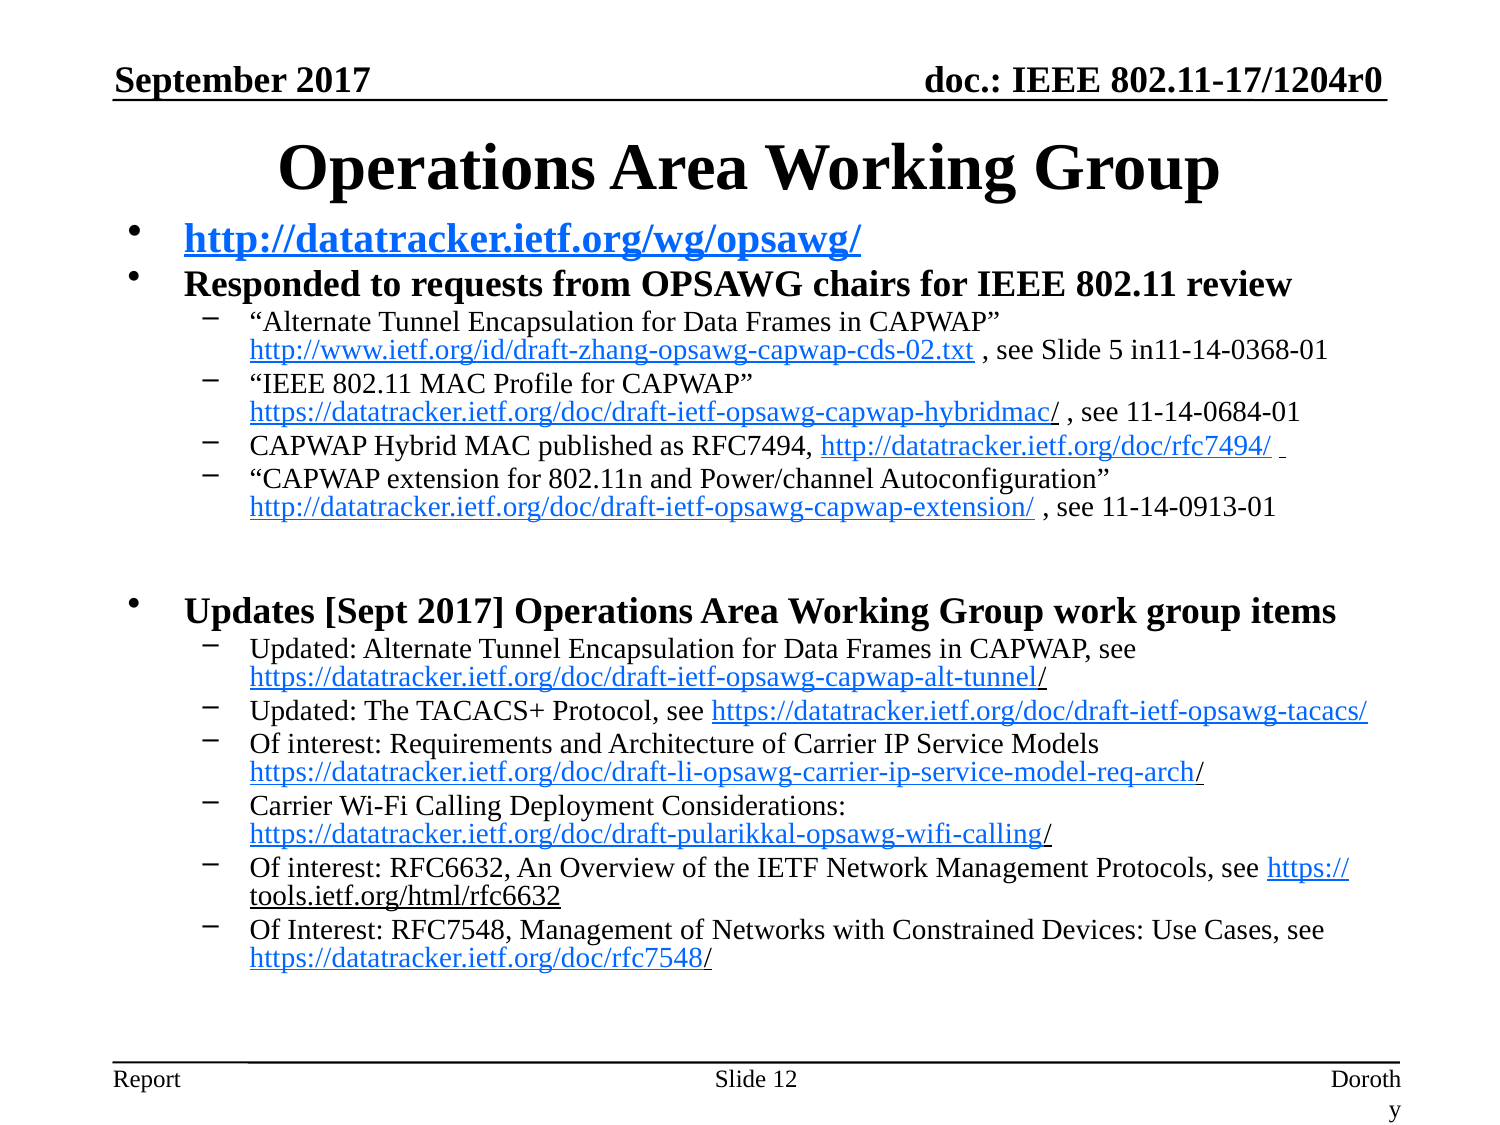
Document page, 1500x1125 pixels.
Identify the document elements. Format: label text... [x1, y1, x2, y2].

list http://datatracker.ietf.org/wg/opsawg/ Responded to requests from OPSAWG chairs for IEEE 802.11 review “Alternate Tunnel Encapsulation for Data Frames in CAPWAP” http://www.ietf.org/id/draft-zhang-opsawg-capwap-cds-02.txt , see Slide 5 in11-14-0368-01 “IEEE 802.11 MAC Profile for CAPWAP” https://datatracker.ietf.org/doc/draft-ietf-opsawg-capwap-hybridmac/ , see 11-14-0684-01 CAPWAP Hybrid MAC published as RFC7494, http://datatracker.ietf.org/doc/rfc7494/ “CAPWAP extension for 802.11n and Power/channel Autoconfiguration” http://datatracker.ietf.org/doc/draft-ietf-opsawg-capwap-extension/ , see 11-14-0913-01 Updates [Sept 2017] Operations Area Working Group work group items Updated: Alternate Tunnel Encapsulation for Data Frames in CAPWAP, see https://datatracker.ietf.org/doc/draft-ietf-opsawg-capwap-alt-tunnel/ Updated: The TACACS+ Protocol, see https://datatracker.ietf.org/doc/draft-ietf-opsawg-tacacs/ Of interest: Requirements and Architecture of Carrier IP Service Models https://datatracker.ietf.org/doc/draft-li-opsawg-carrier-ip-service-model-req-arch/ Carrier Wi-Fi Calling Deployment Considerations: https://datatracker.ietf.org/doc/draft-pularikkal-opsawg-wifi-calling/ Of interest: RFC6632, An Overview of the IETF Network Management Protocols, see https://tools.ietf.org/html/rfc6632 Of Interest: RFC7548, Management of Networks with Constrained Devices: Use Cases, see https://datatracker.ietf.org/doc/rfc7548/ [112, 212, 1425, 1063]
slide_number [114, 54, 425, 75]
footer Dorothy Stanley, HPE [1325, 1063, 1402, 1093]
title Operations Area Working Group [112, 75, 1388, 212]
slide_number Slide 12 [712, 1063, 800, 1093]
